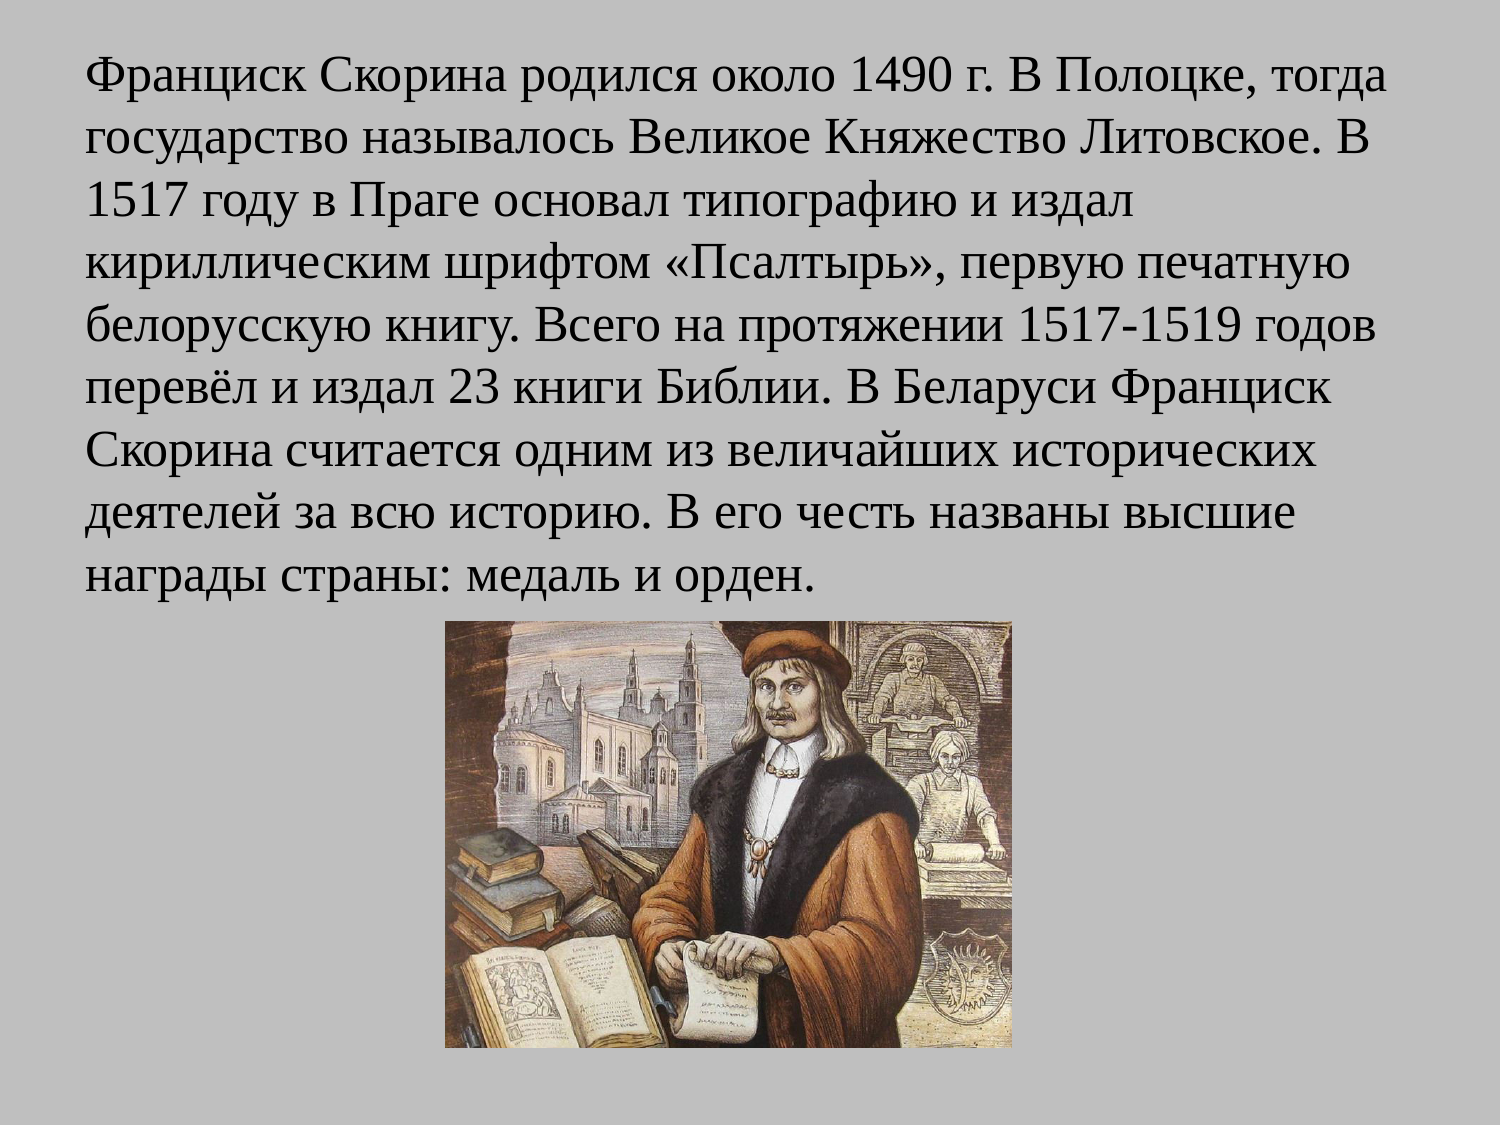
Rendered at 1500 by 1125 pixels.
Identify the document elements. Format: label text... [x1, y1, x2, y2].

picture [445, 620, 1012, 1048]
title Франциск Скорина родился около 1490 г. В Полоцке, тогда государство называлось Великое Княжество Литовское. В 1517 году в Праге основал типографию и издал кириллическим шрифтом «Псалтырь», первую печатную белорусскую книгу. Всего на протяжении 1517-1519 годов перевёл и издал 23 книги Библии. В Беларуси Франциск Скорина считается одним из величайших исторических деятелей за всю историю. В его честь названы высшие награды страны: медаль и орден. [70, 257, 1421, 446]
